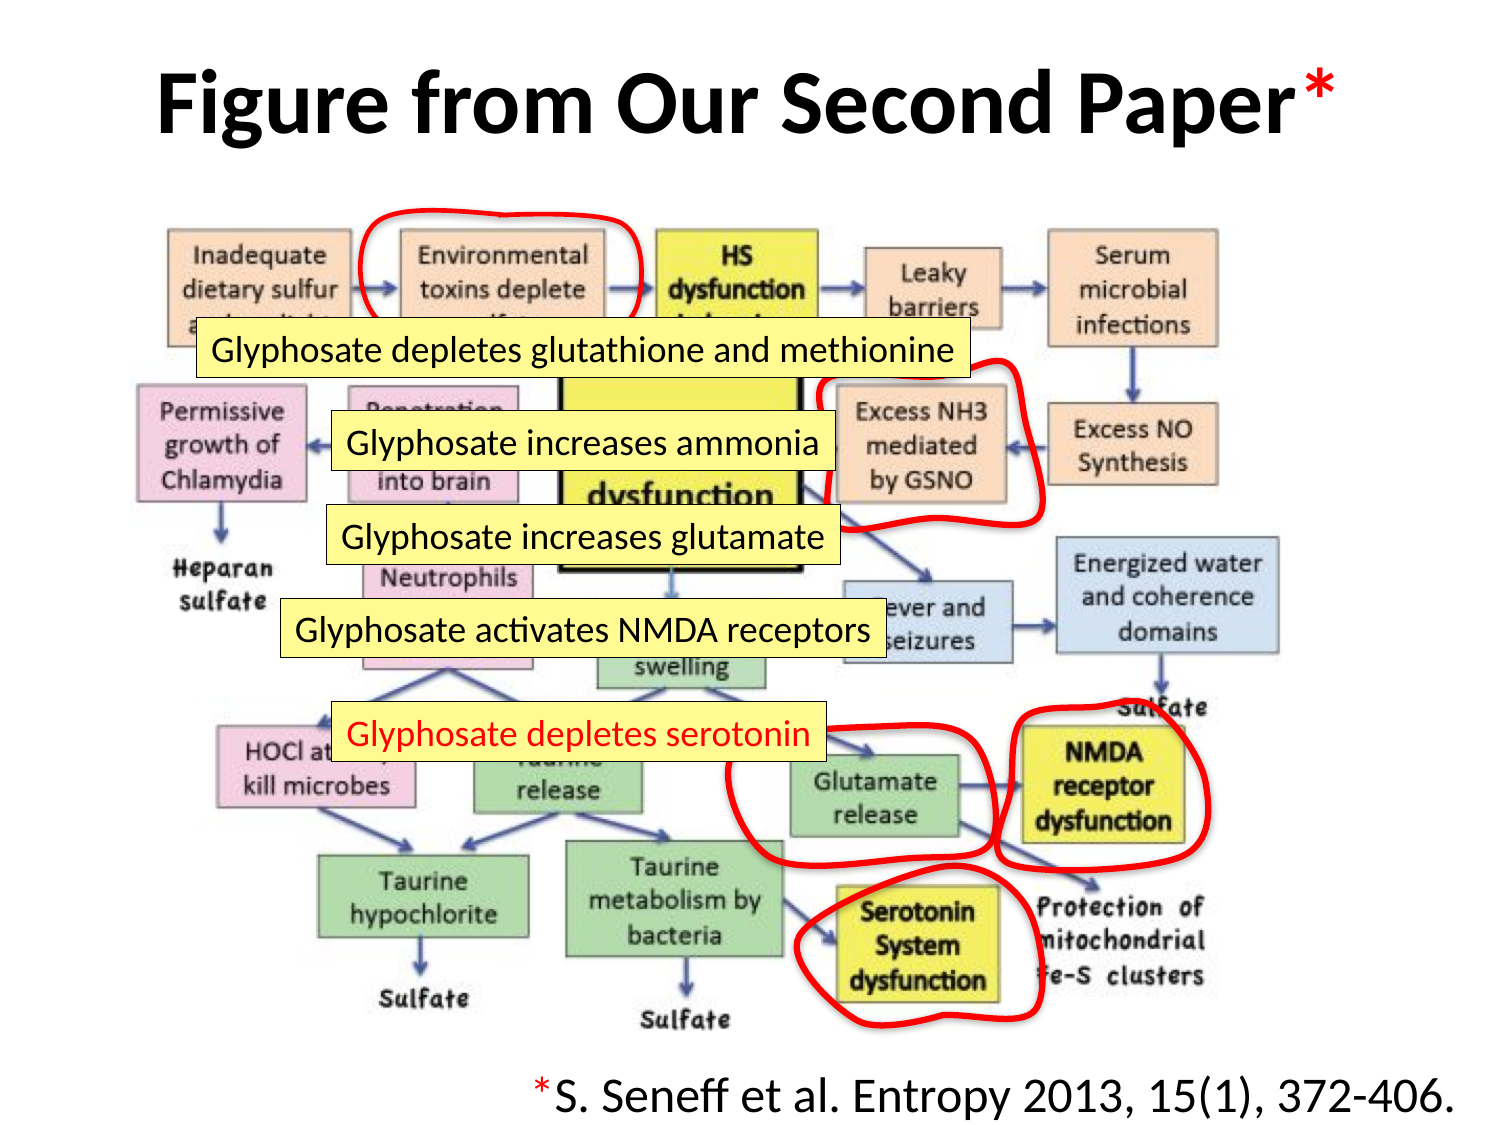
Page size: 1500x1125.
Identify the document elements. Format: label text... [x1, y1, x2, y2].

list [0, 203, 1500, 1061]
text_box *S. Seneff et al. Entropy 2013, 15(1), 372-406. [514, 1067, 1472, 1125]
title Figure from Our Second Paper* [75, 3, 1425, 191]
